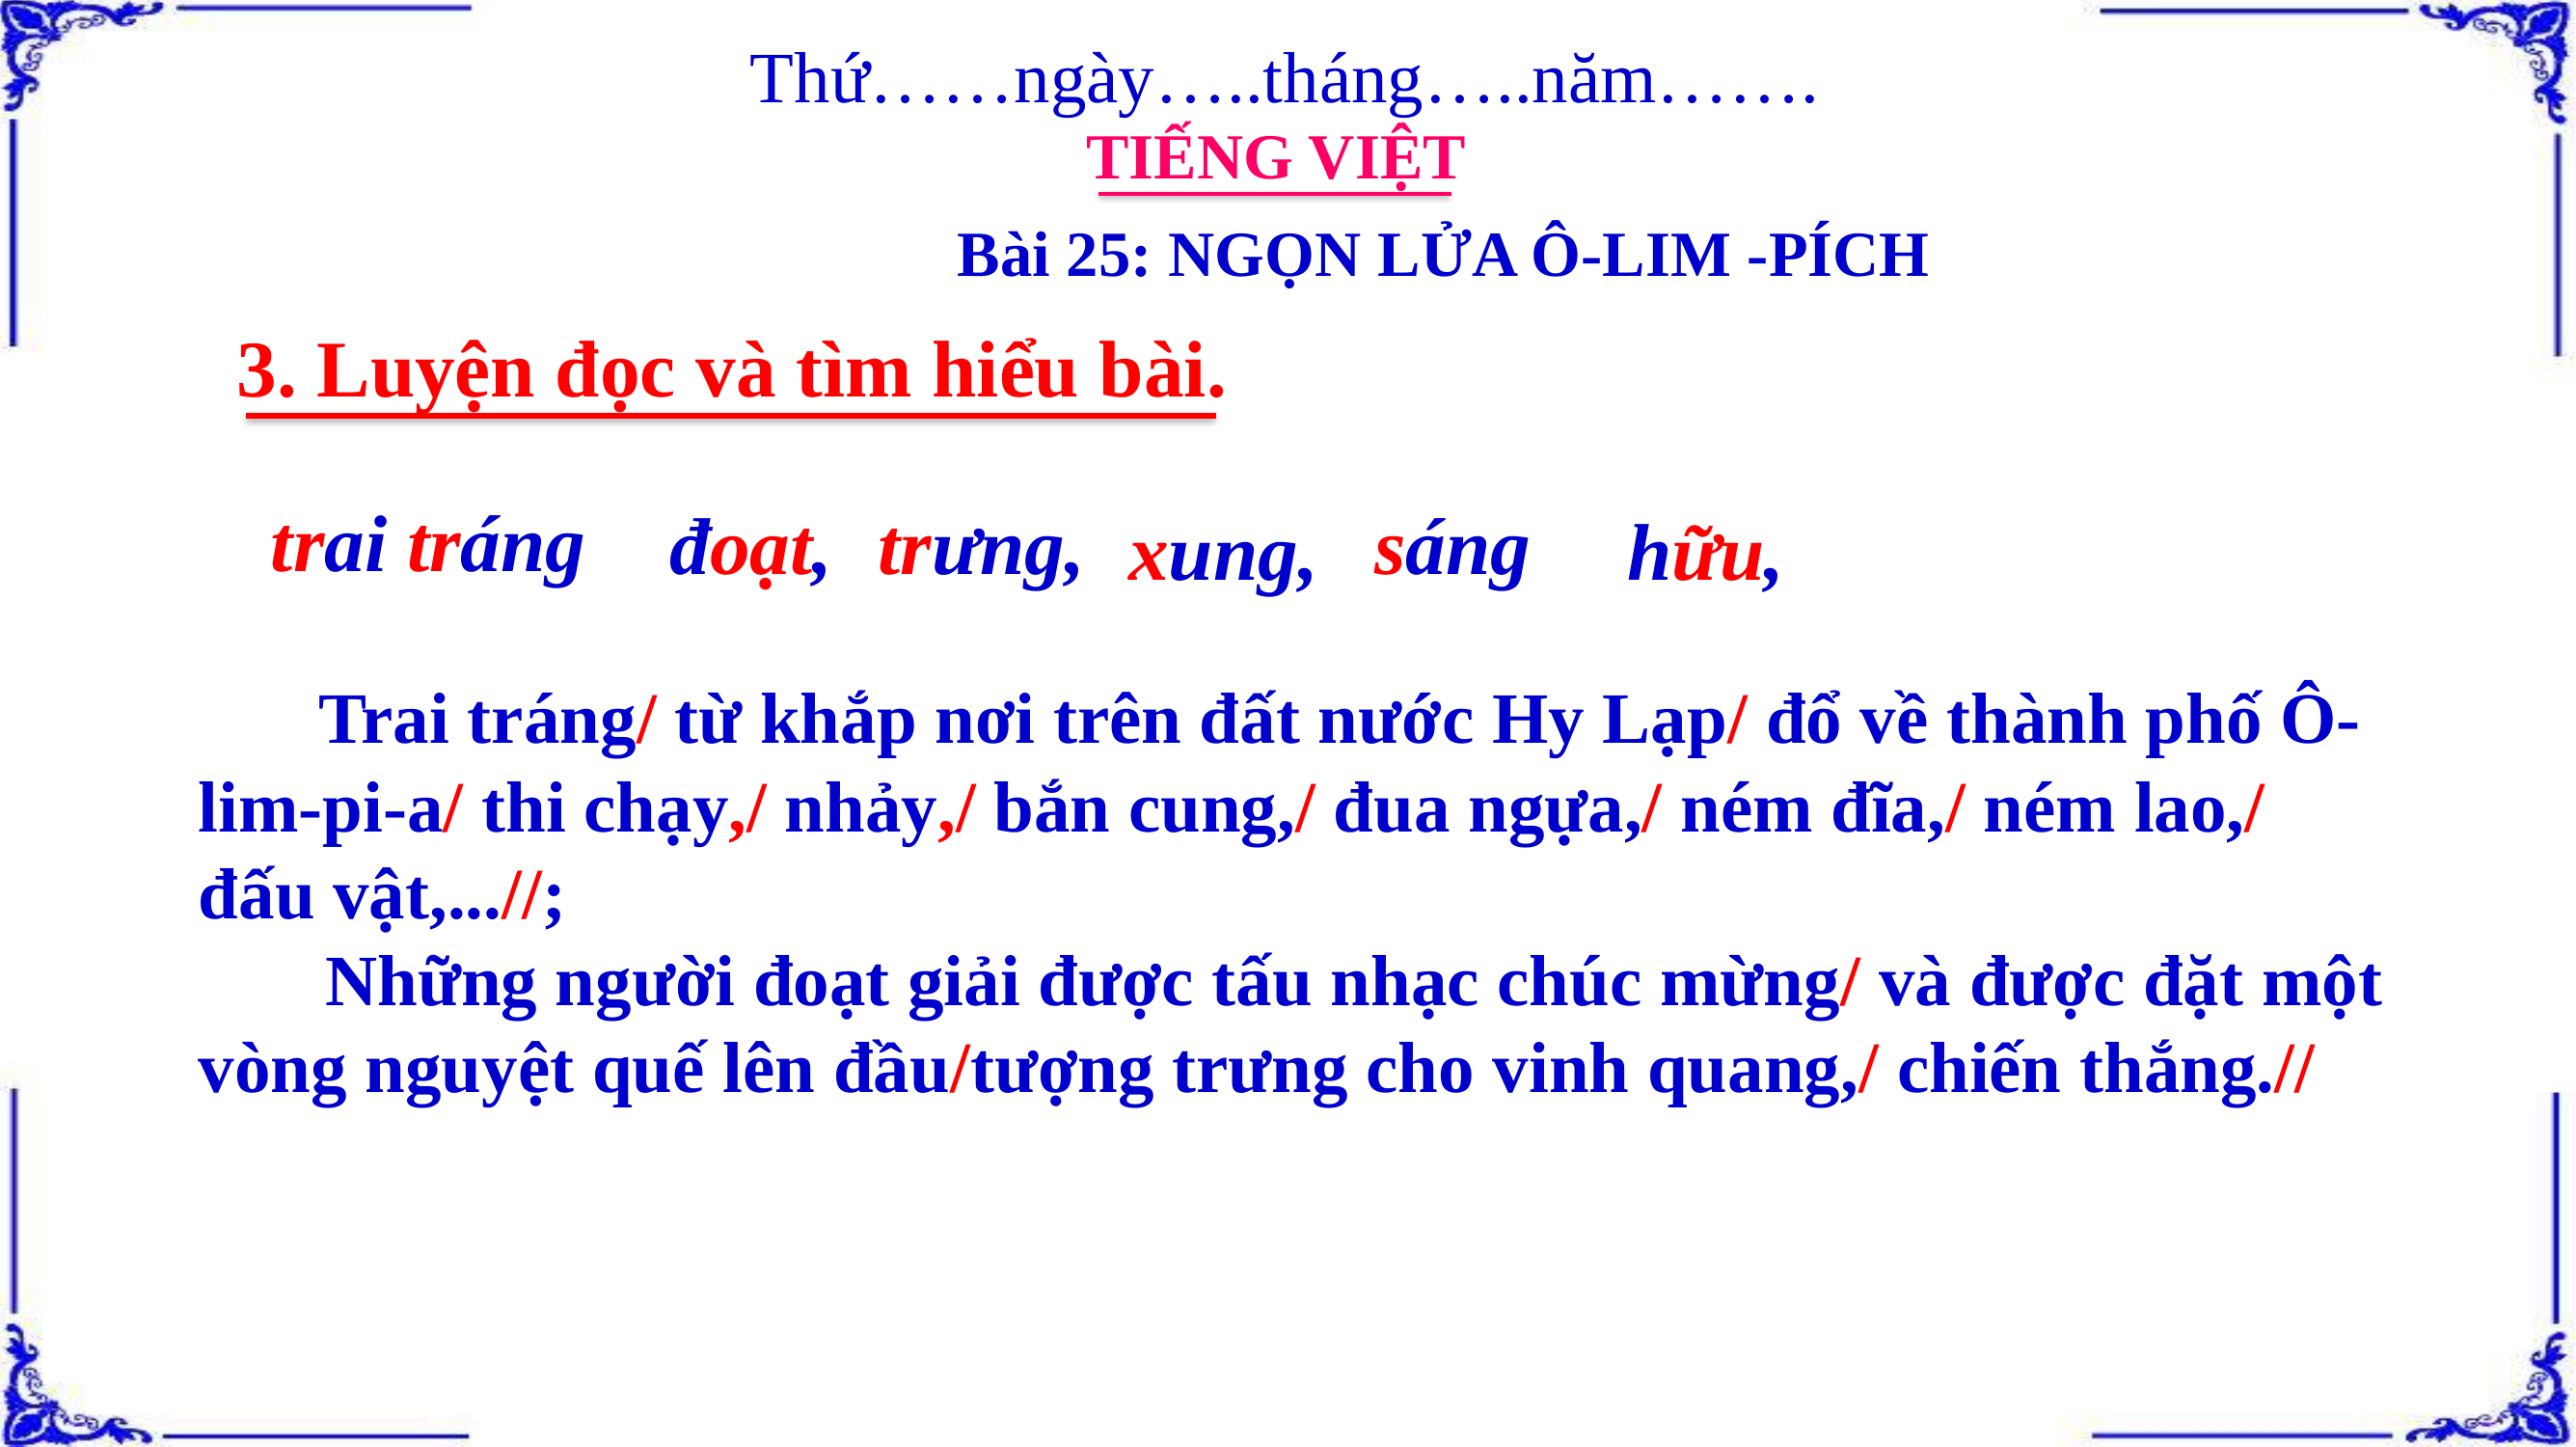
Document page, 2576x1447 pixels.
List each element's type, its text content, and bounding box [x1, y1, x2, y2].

text_box Trai tráng/ từ khắp nơi trên đất nước Hy Lạp/ đổ về thành phố Ô-lim-pi-a/ thi chạy,/ nhảy,/ bắn cung,/ đua ngựa,/ ném đĩa,/ ném lao,/ đấu vật,...//; Những người đoạt giải được tấu nhạc chúc mừng/ và được đặt một vòng nguyệt quế lên đầu/tượng trưng cho vinh quang,/ chiến thắng.// [184, 655, 2407, 1114]
text_box đoạt, [645, 486, 863, 598]
picture [0, 0, 2576, 1447]
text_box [222, 309, 1296, 422]
text_box sáng [1360, 486, 1729, 598]
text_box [730, 23, 1841, 201]
text_box trai tráng [256, 483, 657, 595]
text_box hữu, [1613, 492, 1879, 604]
text_box xung, [1114, 492, 1343, 604]
text_box Bài 25: NGỌN LỬA Ô-LIM -PÍCH [926, 200, 1963, 301]
text_box trưng, [863, 486, 1124, 598]
